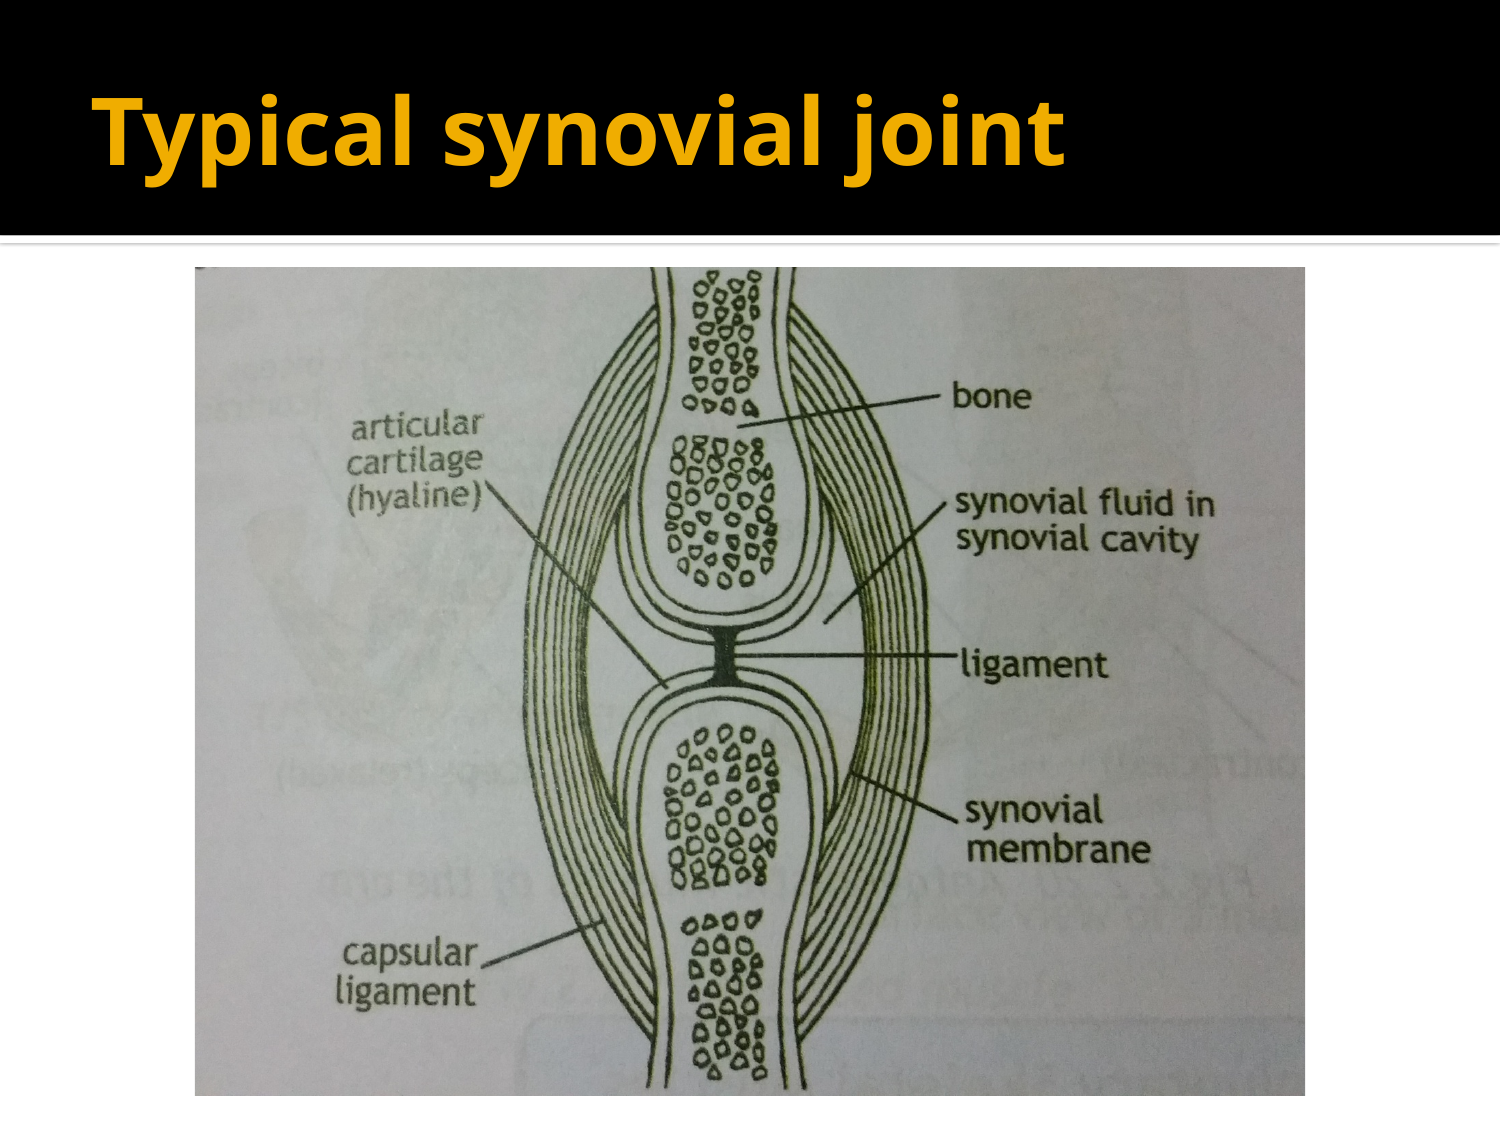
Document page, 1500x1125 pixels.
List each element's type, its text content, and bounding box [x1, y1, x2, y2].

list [194, 267, 1306, 1096]
title Typical synovial joint [75, 25, 1425, 231]
